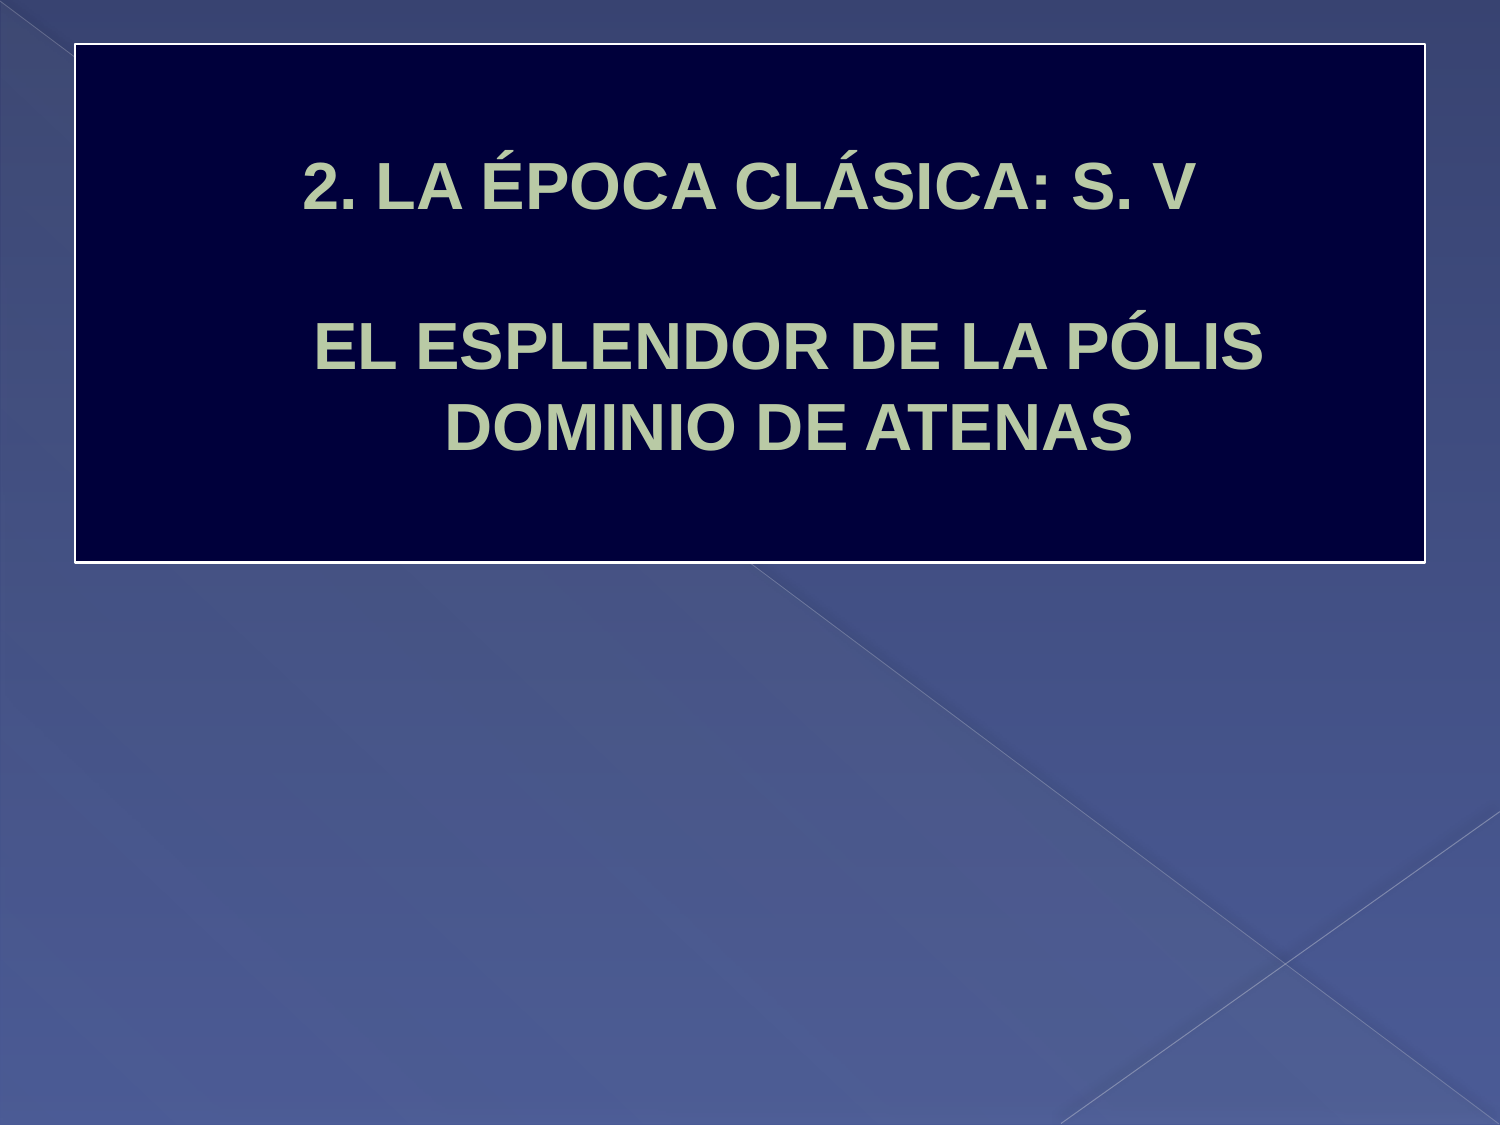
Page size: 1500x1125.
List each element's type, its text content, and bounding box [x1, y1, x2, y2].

title 2. LA ÉPOCA CLÁSICA: S. V EL ESPLENDOR DE LA PÓLIS DOMINIO DE ATENAS [75, 43, 1425, 563]
